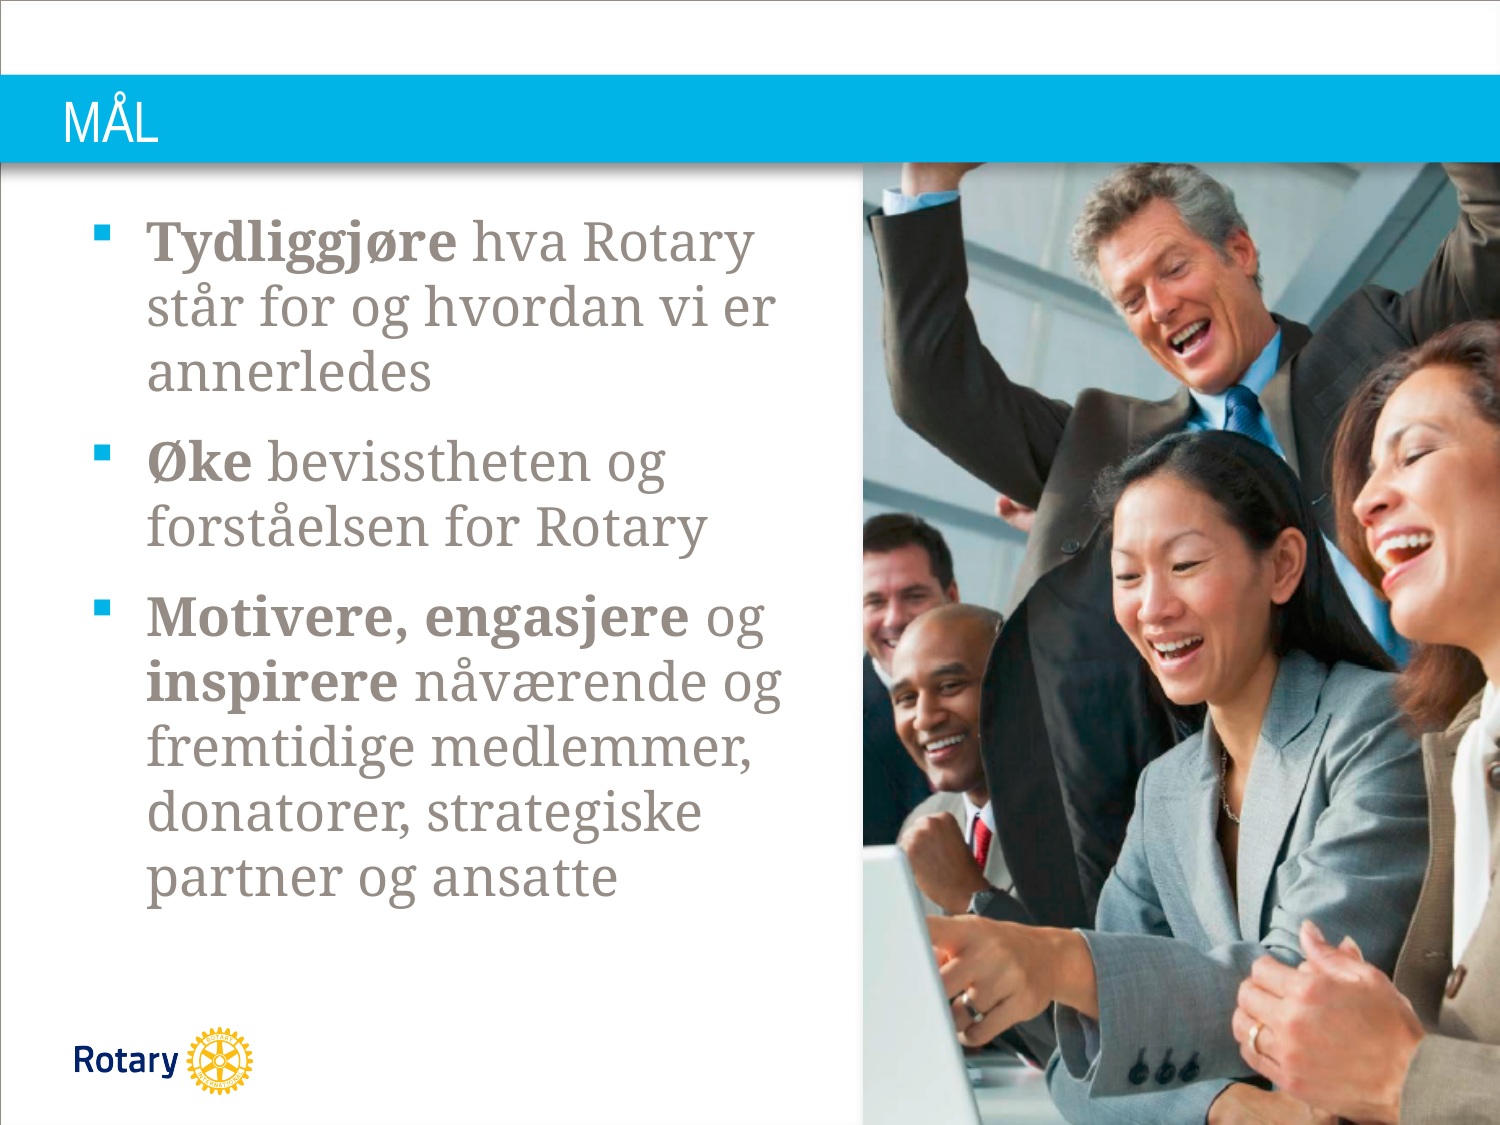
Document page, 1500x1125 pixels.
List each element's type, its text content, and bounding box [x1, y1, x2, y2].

text_box [0, 74, 1500, 163]
title MÅL [62, 75, 1500, 163]
picture [862, 163, 1500, 1125]
list Tydliggjøre hva Rotary står for og hvordan vi er annerledes Øke bevisstheten og forståelsen for Rotary Motivere, engasjere og inspirere nåværende og fremtidige medlemmer, donatorer, strategiske partner og ansatte [75, 200, 857, 943]
picture [75, 1027, 253, 1095]
